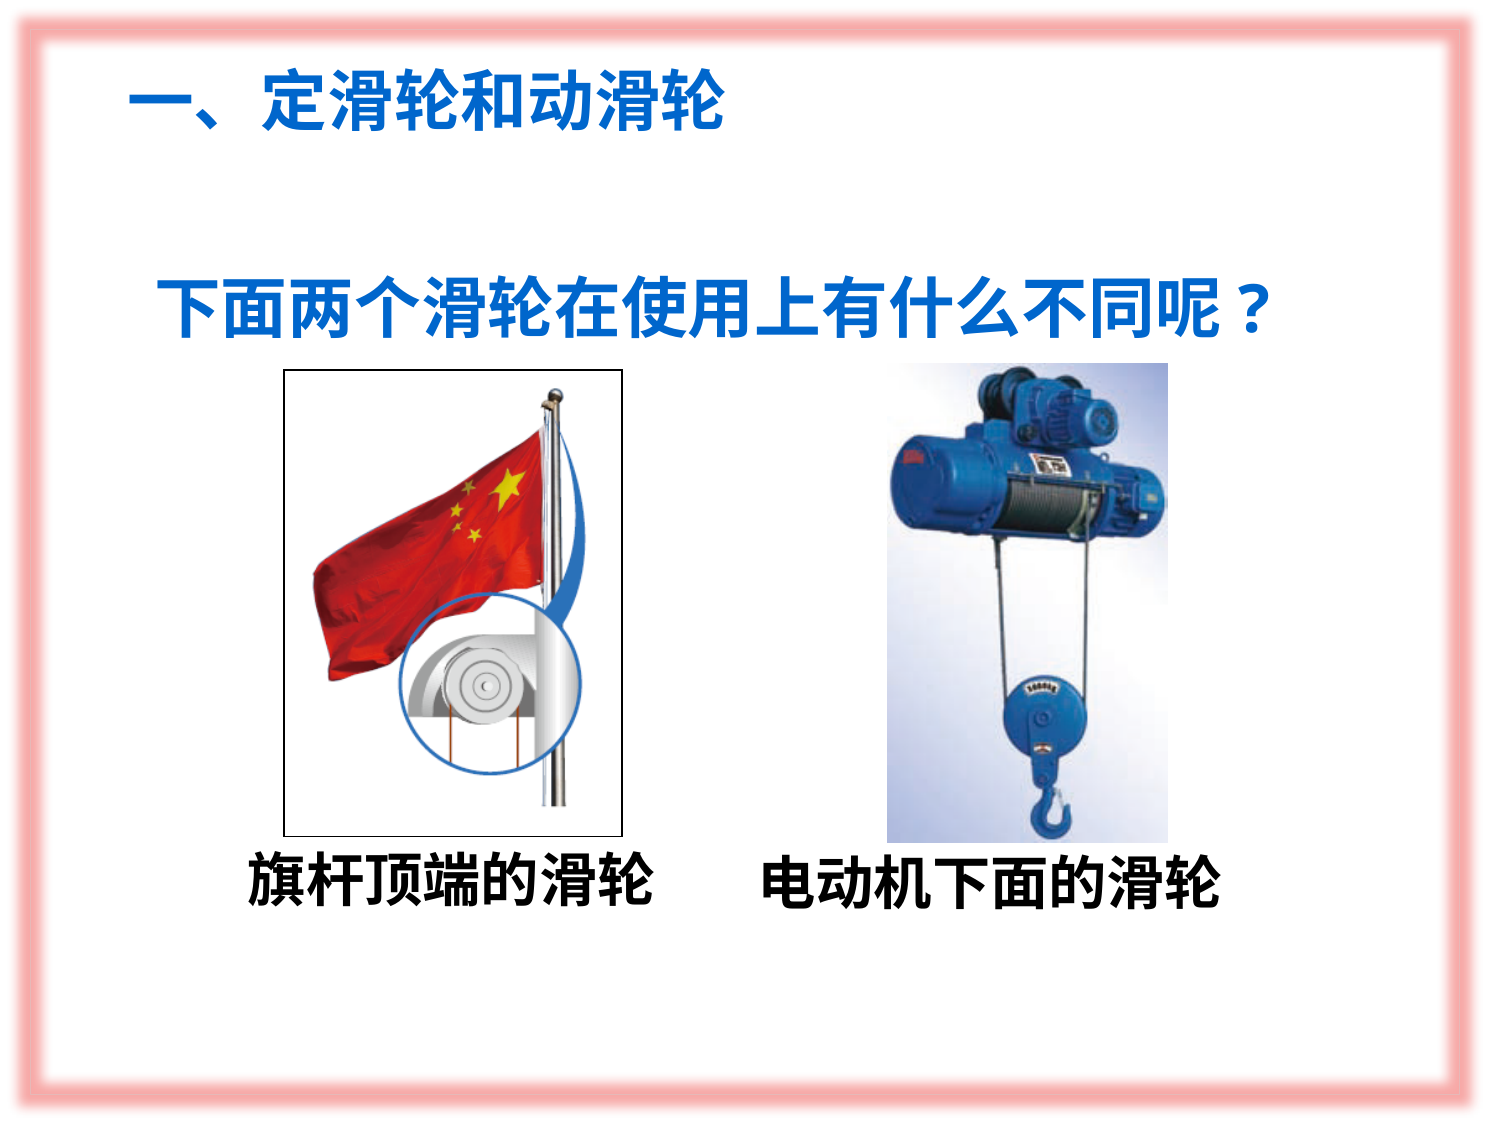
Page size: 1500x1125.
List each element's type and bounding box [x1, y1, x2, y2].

text_box [28, 27, 1461, 1096]
picture [284, 370, 622, 836]
picture [886, 363, 1169, 844]
